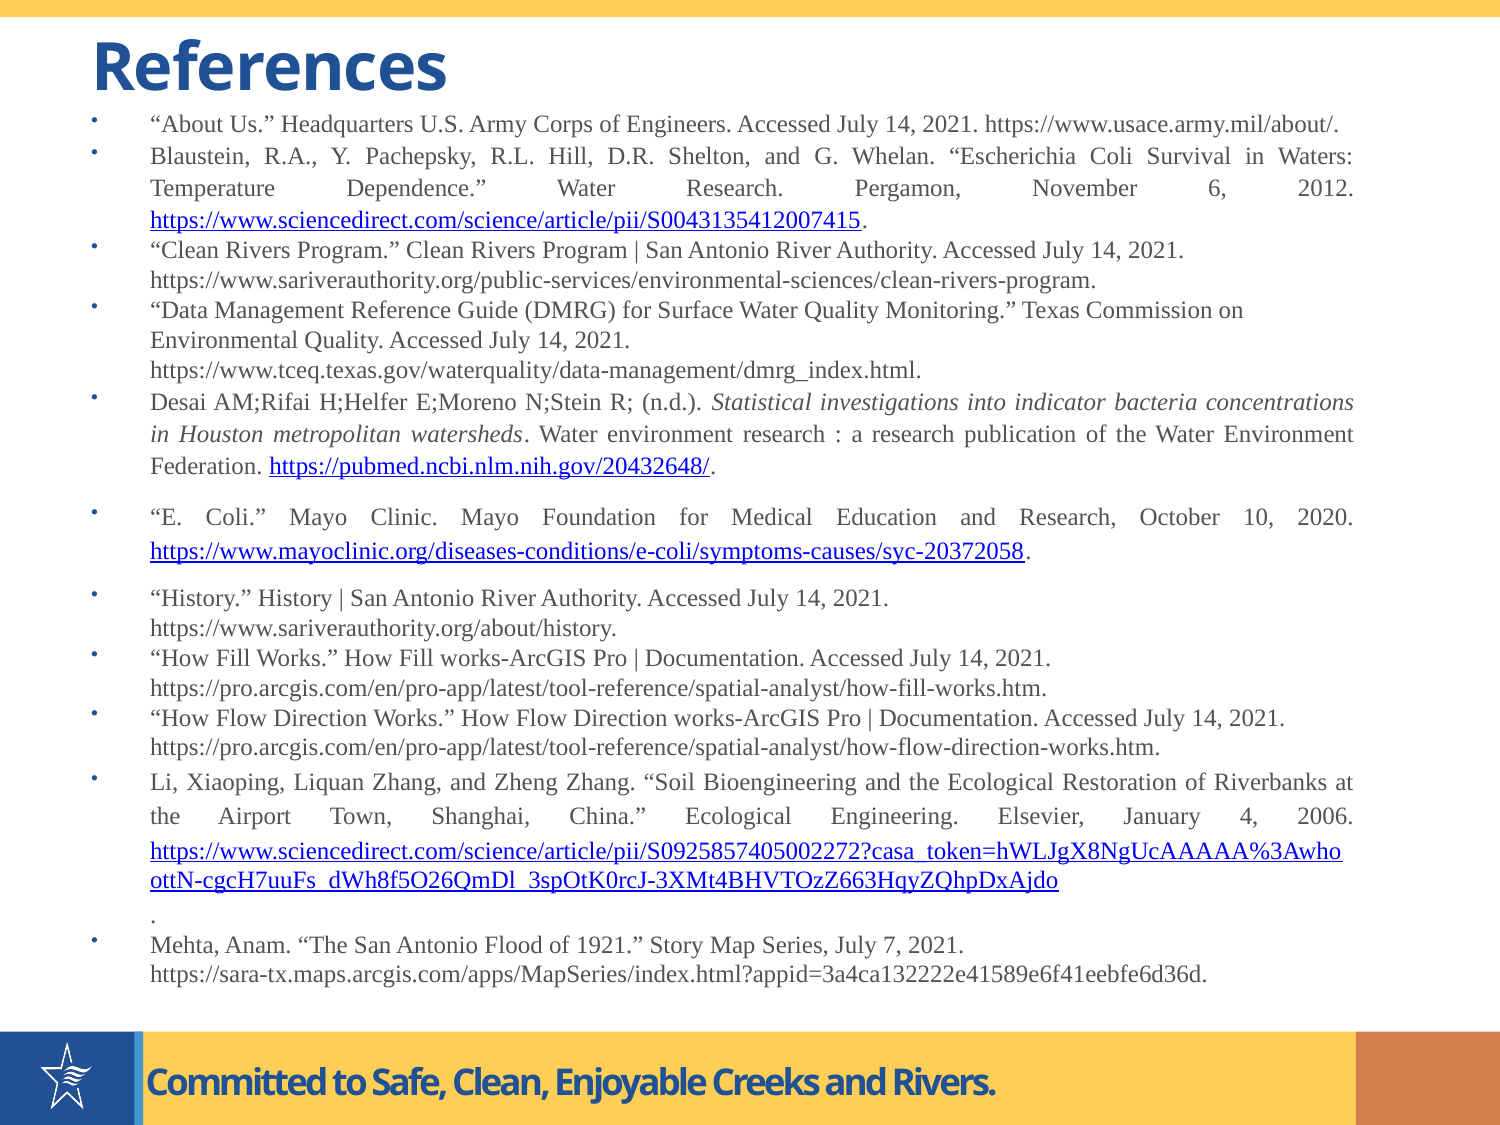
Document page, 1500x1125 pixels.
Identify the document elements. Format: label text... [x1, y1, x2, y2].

picture [40, 1040, 94, 1110]
title References [76, 0, 1370, 99]
list “About Us.” Headquarters U.S. Army Corps of Engineers. Accessed July 14, 2021. https://www.usace.army.mil/about/. Blaustein, R.A., Y. Pachepsky, R.L. Hill, D.R. Shelton, and G. Whelan. “Escherichia Coli Survival in Waters: Temperature Dependence.” Water Research. Pergamon, November 6, 2012. https://www.sciencedirect.com/science/article/pii/S0043135412007415. “Clean Rivers Program.” Clean Rivers Program | San Antonio River Authority. Accessed July 14, 2021. https://www.sariverauthority.org/public-services/environmental-sciences/clean-rivers-program. “Data Management Reference Guide (DMRG) for Surface Water Quality Monitoring.” Texas Commission on Environmental Quality. Accessed July 14, 2021. https://www.tceq.texas.gov/waterquality/data-management/dmrg_index.html. Desai AM;Rifai H;Helfer E;Moreno N;Stein R; (n.d.). Statistical investigations into indicator bacteria concentrations in Houston metropolitan watersheds. Water environment research : a research publication of the Water Environment Federation. https://pubmed.ncbi.nlm.nih.gov/20432648/. “E. Coli.” Mayo Clinic. Mayo Foundation for Medical Education and Research, October 10, 2020. https://www.mayoclinic.org/diseases-conditions/e-coli/symptoms-causes/syc-20372058. “History.” History | San Antonio River Authority. Accessed July 14, 2021. https://www.sariverauthority.org/about/history. “How Fill Works.” How Fill works-ArcGIS Pro | Documentation. Accessed July 14, 2021. https://pro.arcgis.com/en/pro-app/latest/tool-reference/spatial-analyst/how-fill-works.htm. “How Flow Direction Works.” How Flow Direction works-ArcGIS Pro | Documentation. Accessed July 14, 2021. https://pro.arcgis.com/en/pro-app/latest/tool-reference/spatial-analyst/how-flow-direction-works.htm. Li, Xiaoping, Liquan Zhang, and Zheng Zhang. “Soil Bioengineering and the Ecological Restoration of Riverbanks at the Airport Town, Shanghai, China.” Ecological Engineering. Elsevier, January 4, 2006. https://www.sciencedirect.com/science/article/pii/S0925857405002272?casa_token=hWLJgX8NgUcAAAAA%3AwhoottN-cgcH7uuFs_dWh8f5O26QmDl_3spOtK0rcJ-3XMt4BHVTOzZ663HqyZQhpDxAjdo. Mehta, Anam. “The San Antonio Flood of 1921.” Story Map Series, July 7, 2021. https://sara-tx.maps.arcgis.com/apps/MapSeries/index.html?appid=3a4ca132222e41589e6f41eebfe6d36d. [76, 99, 1370, 1013]
